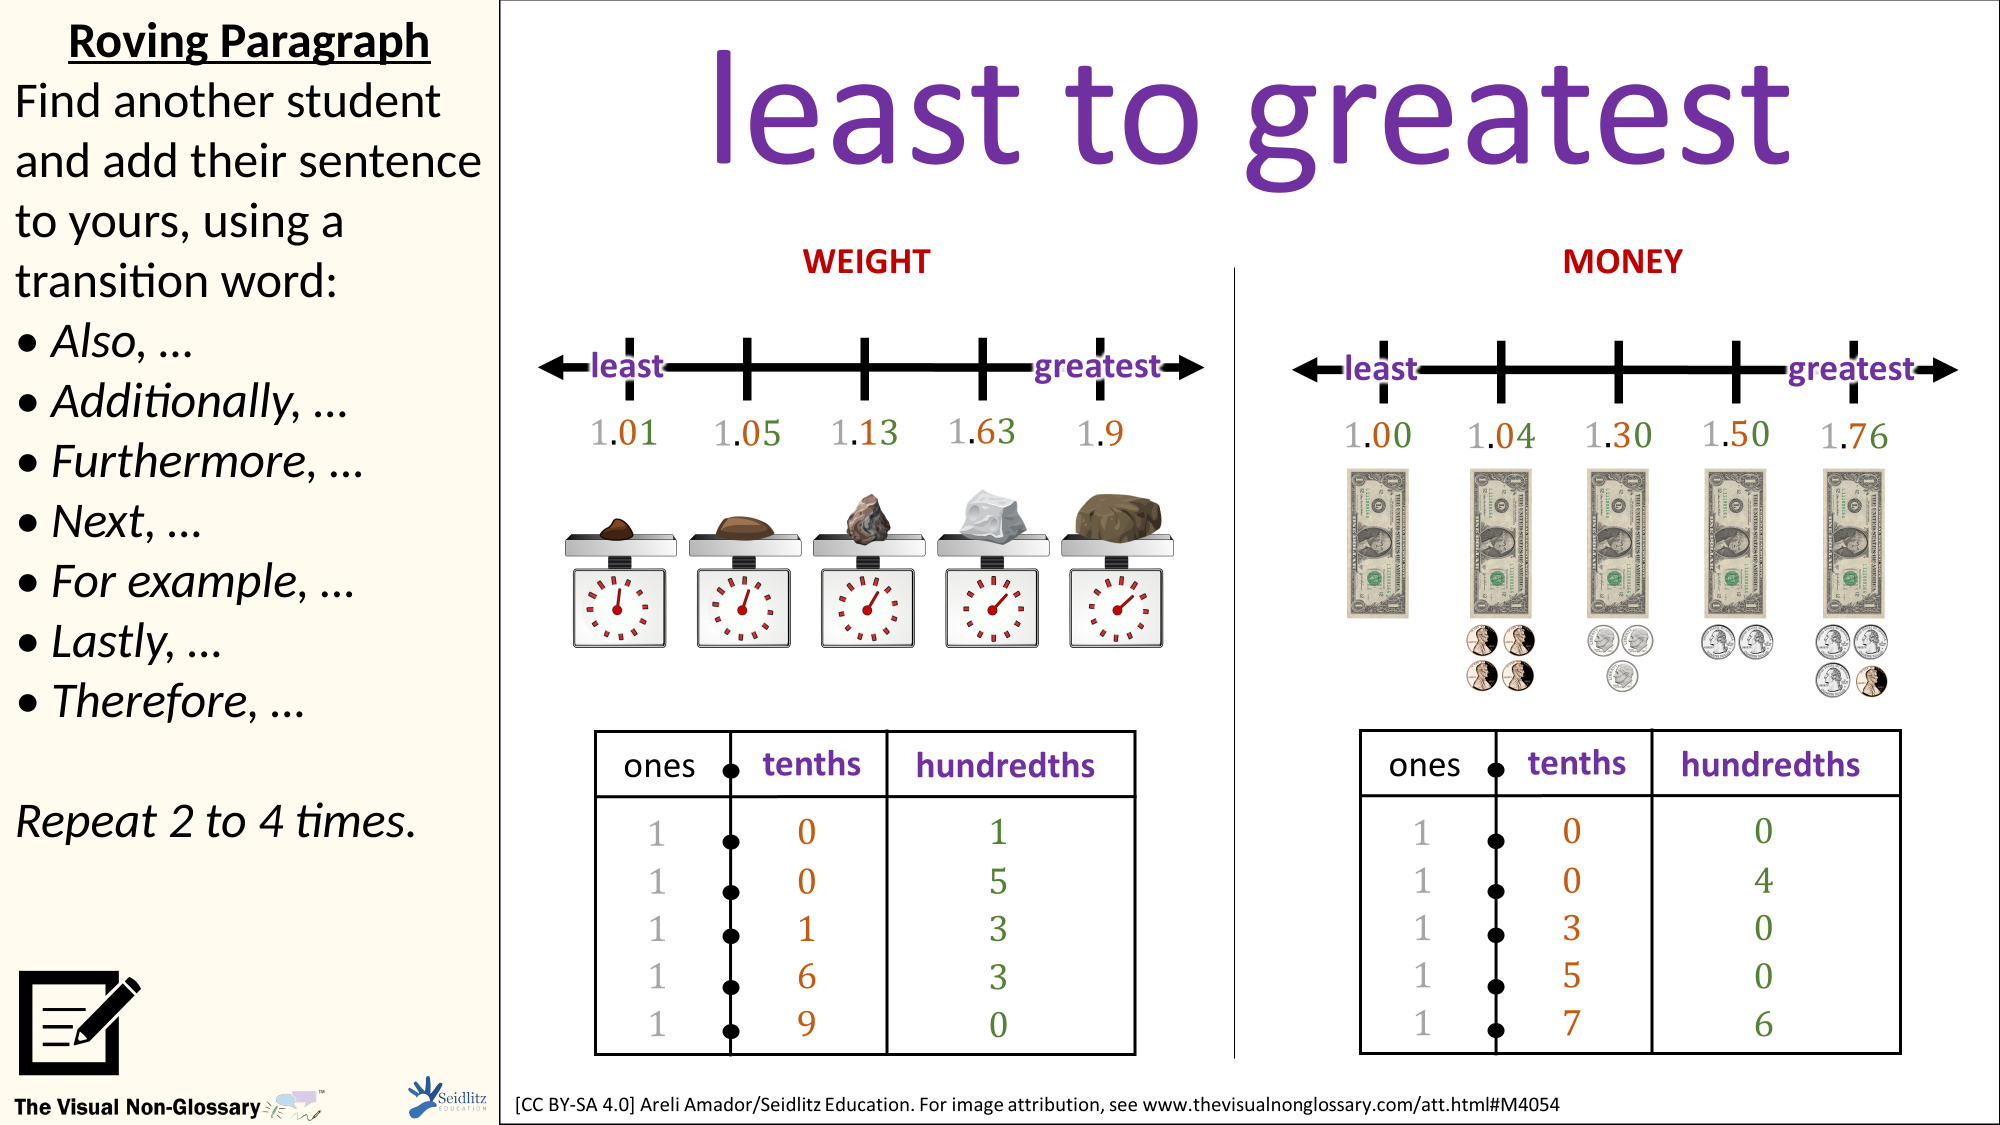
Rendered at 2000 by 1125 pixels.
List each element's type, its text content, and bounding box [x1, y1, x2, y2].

picture [499, 0, 2000, 1125]
text_box Roving Paragraph​ [53, 0, 446, 59]
picture [403, 1073, 495, 1125]
picture [0, 961, 328, 1125]
text_box Find another student and add their sentence to yours, using a transition word:​ • Also, … • Additionally, … • Furthermore, … • Next, … • For example, … • Lastly, … • Therefore, … Repeat 2 to 4 times. [0, 59, 494, 855]
